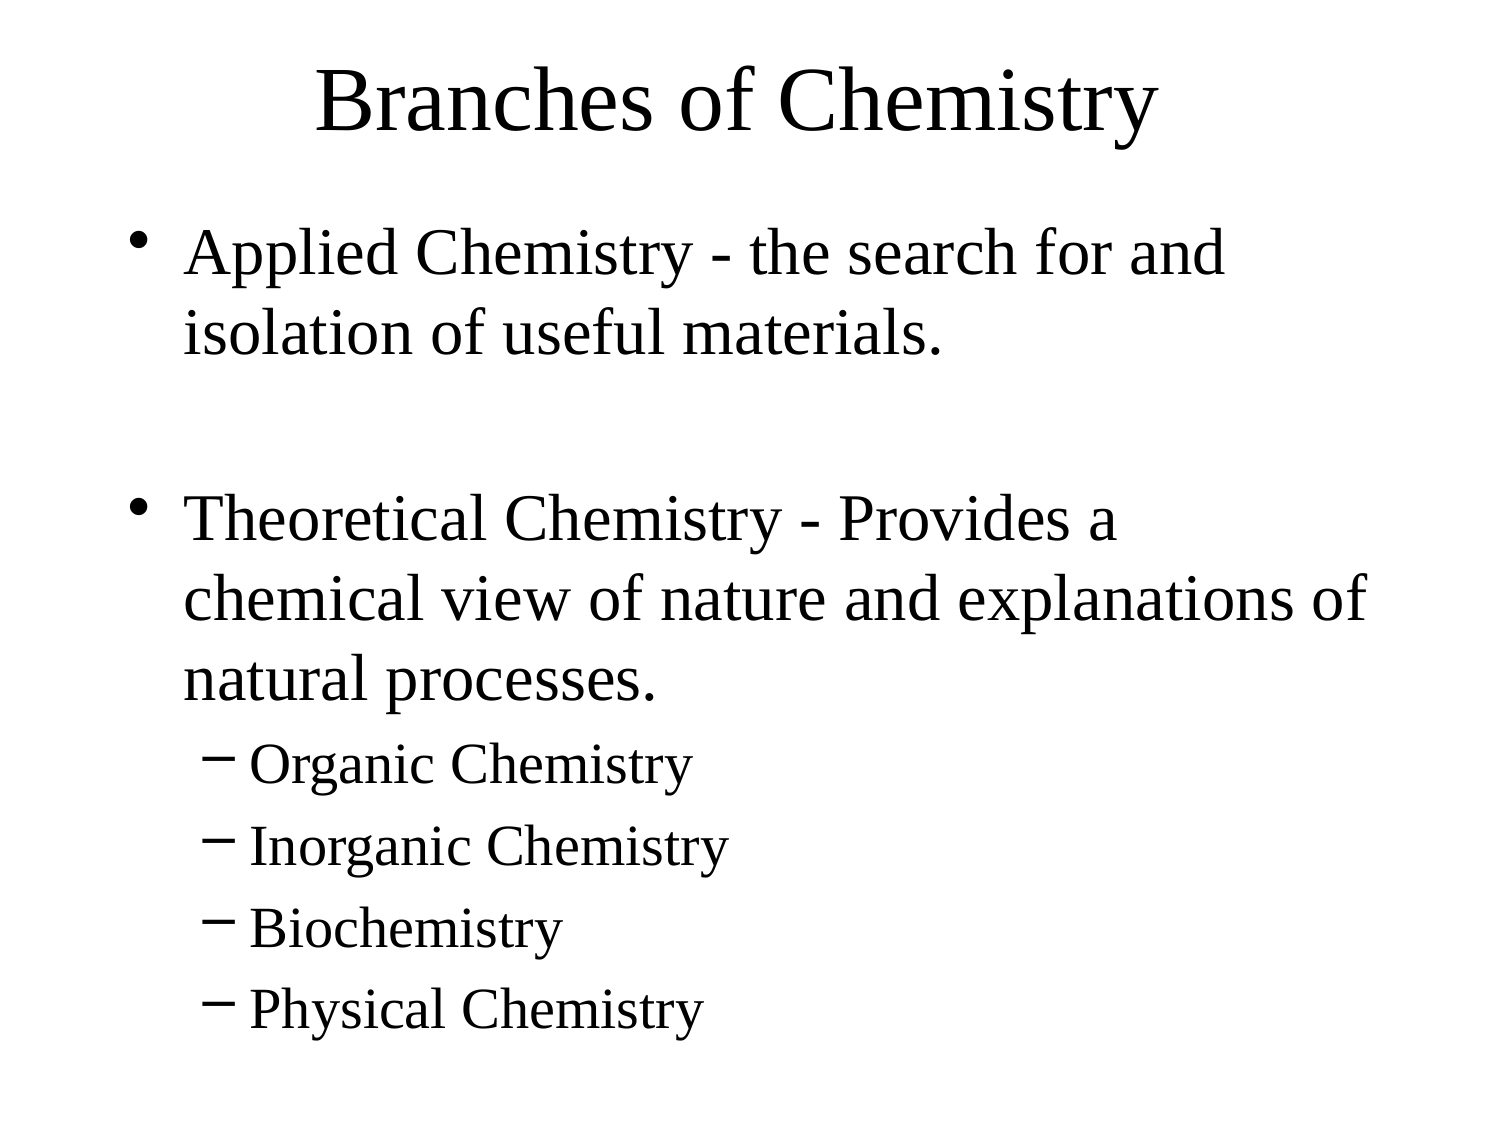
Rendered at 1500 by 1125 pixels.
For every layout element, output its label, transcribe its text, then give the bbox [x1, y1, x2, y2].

title Branches of Chemistry [99, 0, 1376, 188]
list Applied Chemistry - the search for and isolation of useful materials. Theoretical Chemistry - Provides a chemical view of nature and explanations of natural processes. Organic Chemistry Inorganic Chemistry Biochemistry Physical Chemistry [112, 199, 1388, 1076]
